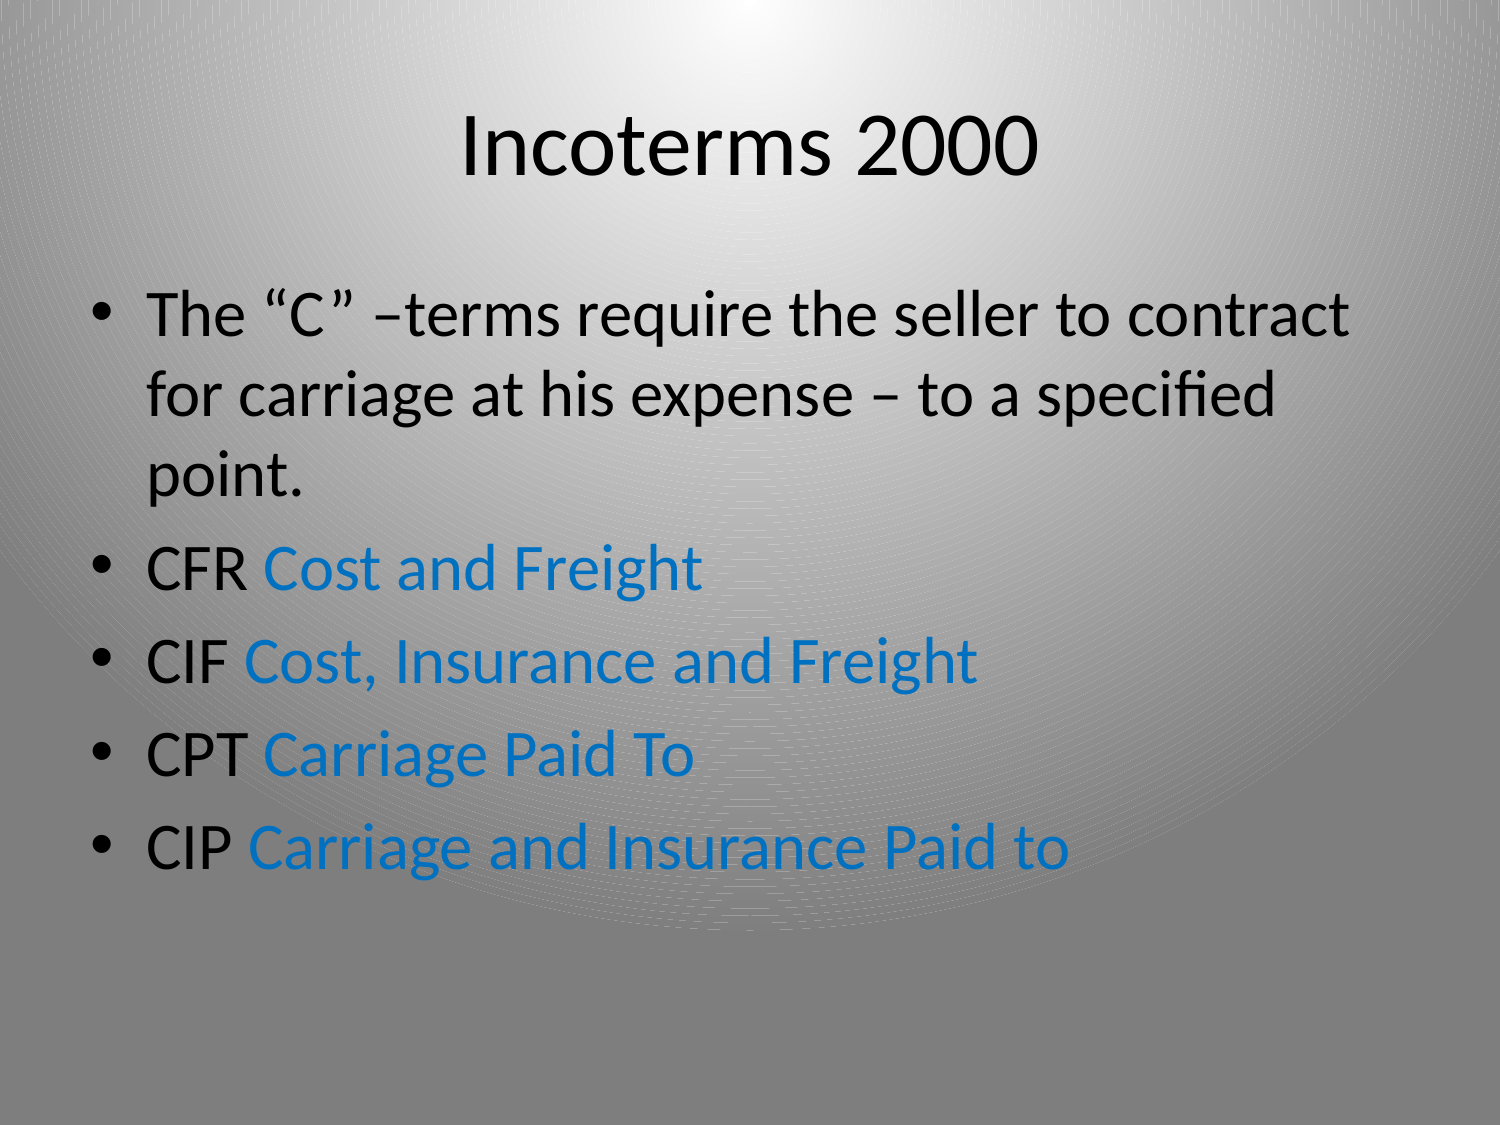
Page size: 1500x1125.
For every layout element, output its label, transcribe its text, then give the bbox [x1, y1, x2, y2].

list The “C” –terms require the seller to contract for carriage at his expense – to a specified point. CFR Cost and Freight CIF Cost, Insurance and Freight CPT Carriage Paid To CIP Carriage and Insurance Paid to [75, 262, 1425, 1005]
title Incoterms 2000 [75, 45, 1425, 233]
